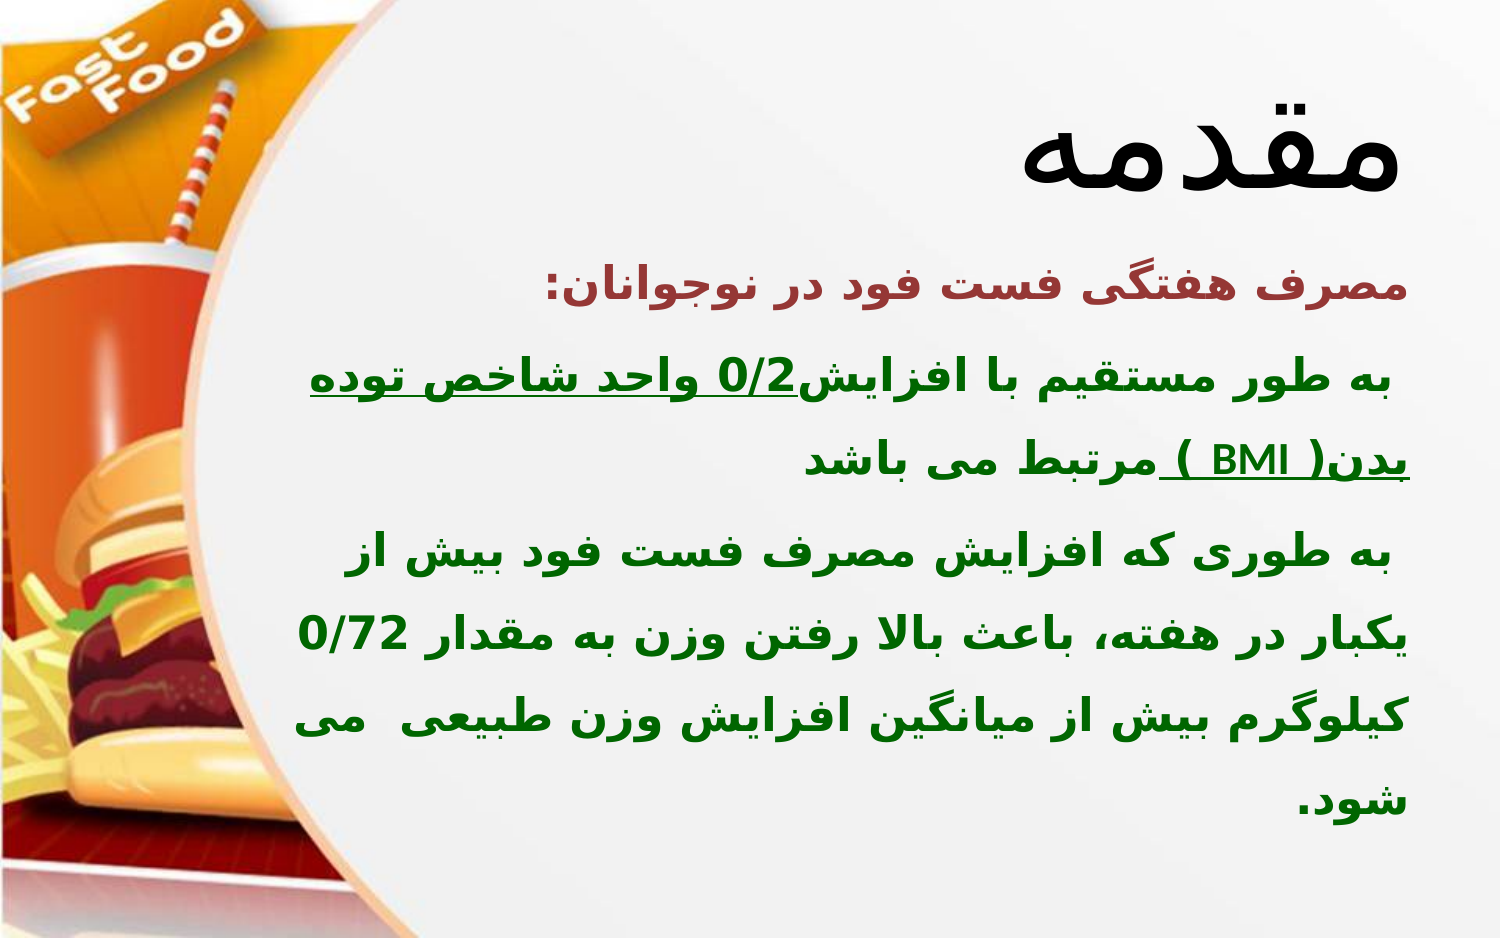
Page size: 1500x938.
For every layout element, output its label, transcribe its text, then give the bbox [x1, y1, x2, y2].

list مصرف هفتگی فست فود در نوجوانان: به طور مستقیم با افزایش0/2 واحد شاخص توده بدن( BMI ) مرتبط می باشد به طوری که افزایش مصرف فست فود بیش از یکبار در هفته، باعث بالا رفتن وزن به مقدار 0/72 کیلوگرم بیش از میانگین افزایش وزن طبیعی می شود. [225, 218, 1425, 838]
text_box مقدمه [74, 49, 1425, 207]
picture [0, 0, 1500, 938]
